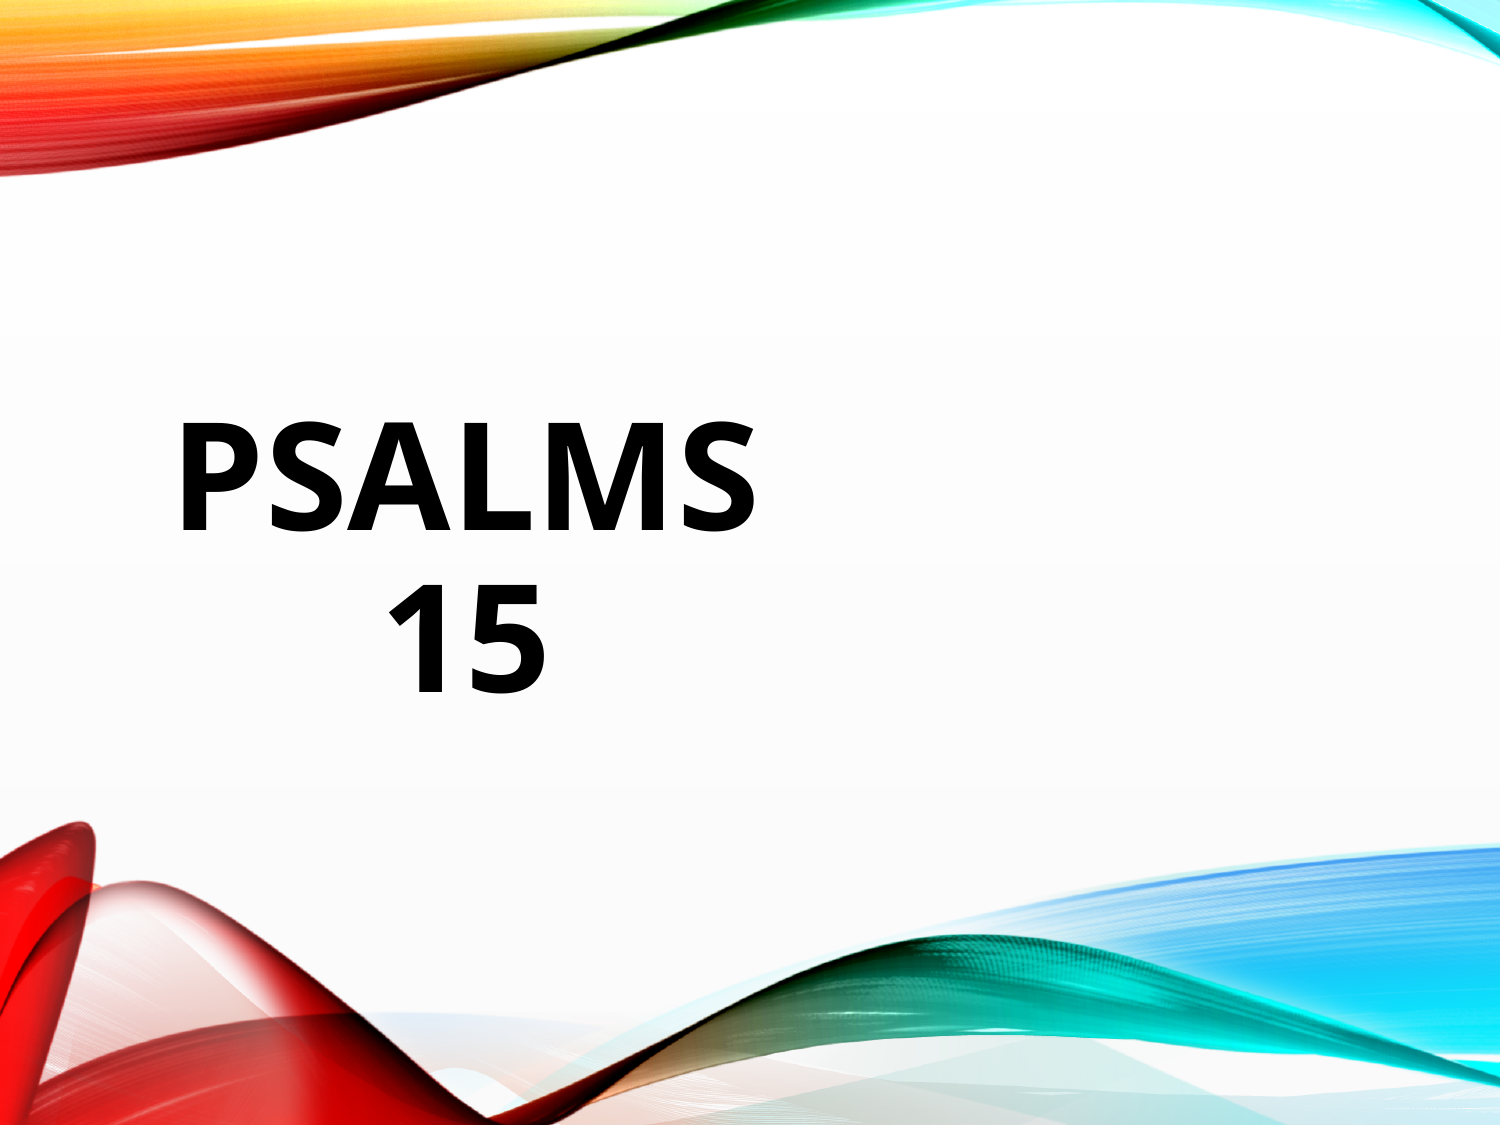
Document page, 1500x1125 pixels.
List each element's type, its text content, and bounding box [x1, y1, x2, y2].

picture [0, 0, 1500, 178]
picture [0, 819, 1500, 1125]
title Psalms 15 [97, 241, 834, 885]
